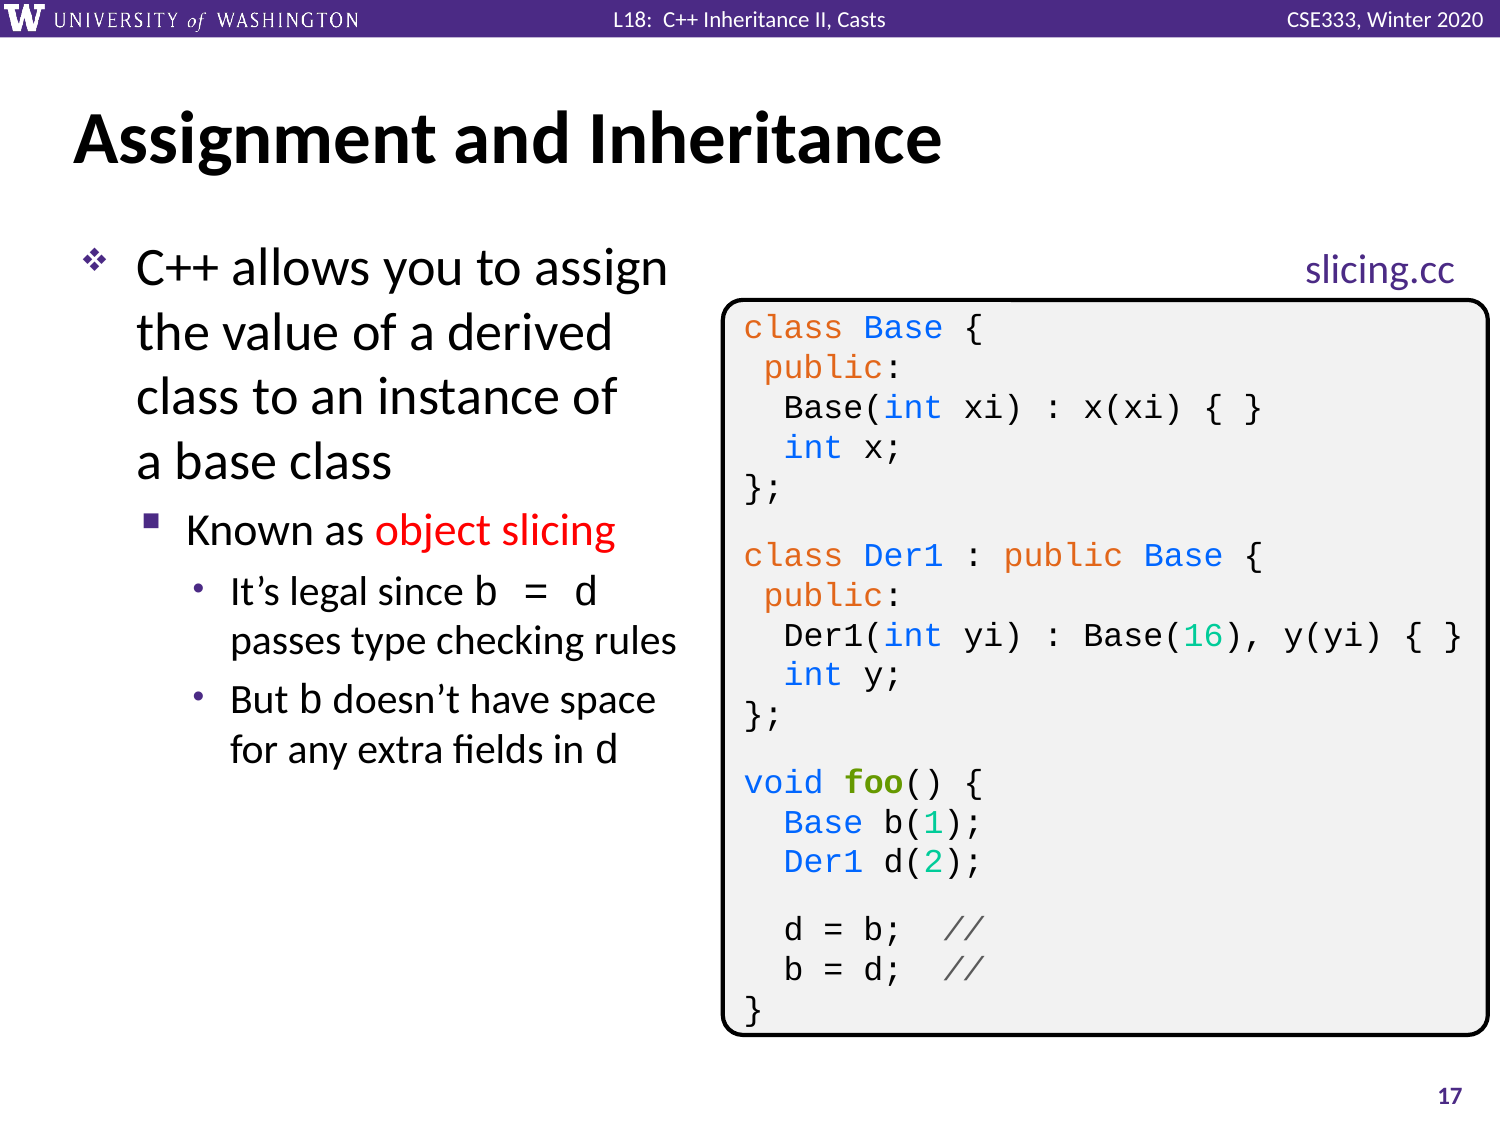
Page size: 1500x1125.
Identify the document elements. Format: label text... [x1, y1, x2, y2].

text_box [962, 428, 1409, 991]
title Assignment and Inheritance [58, 71, 1438, 197]
text_box slicing.cc [989, 234, 1470, 300]
picture [4, 4, 358, 32]
list C++ allows you to assign the value of a derived class to an instance of a base class Known as object slicing It’s legal since b = d passes type checking rules But b doesn’t have space for any extra fields in d [64, 223, 1438, 852]
slide_number 17 [1400, 1065, 1500, 1125]
text_box class Base { public: Base(int xi) : x(xi) { } int x; }; class Der1 : public Base { public: Der1(int yi) : Base(16), y(yi) { } int y; }; void foo() { Base b(1); Der1 d(2); d = b; // b = d; // } [722, 299, 1488, 1035]
